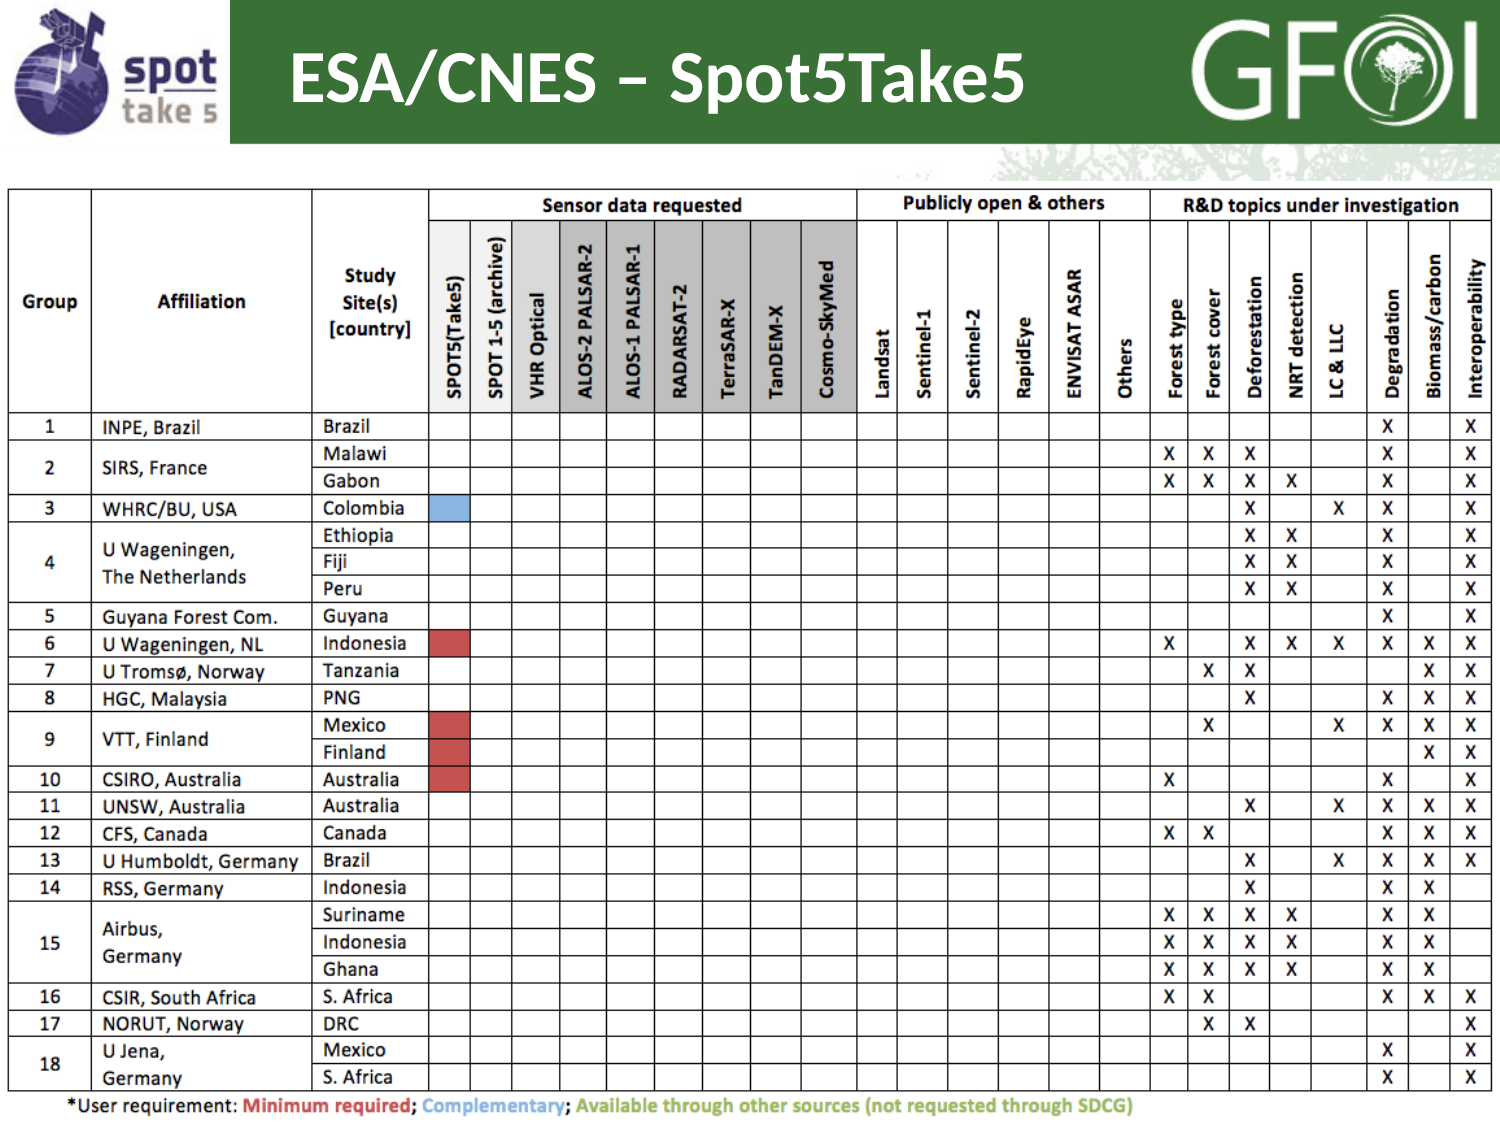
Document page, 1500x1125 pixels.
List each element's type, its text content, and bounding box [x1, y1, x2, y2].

picture [0, 0, 1500, 1125]
title ESA/CNES – Spot5Take5 [275, 20, 1262, 128]
